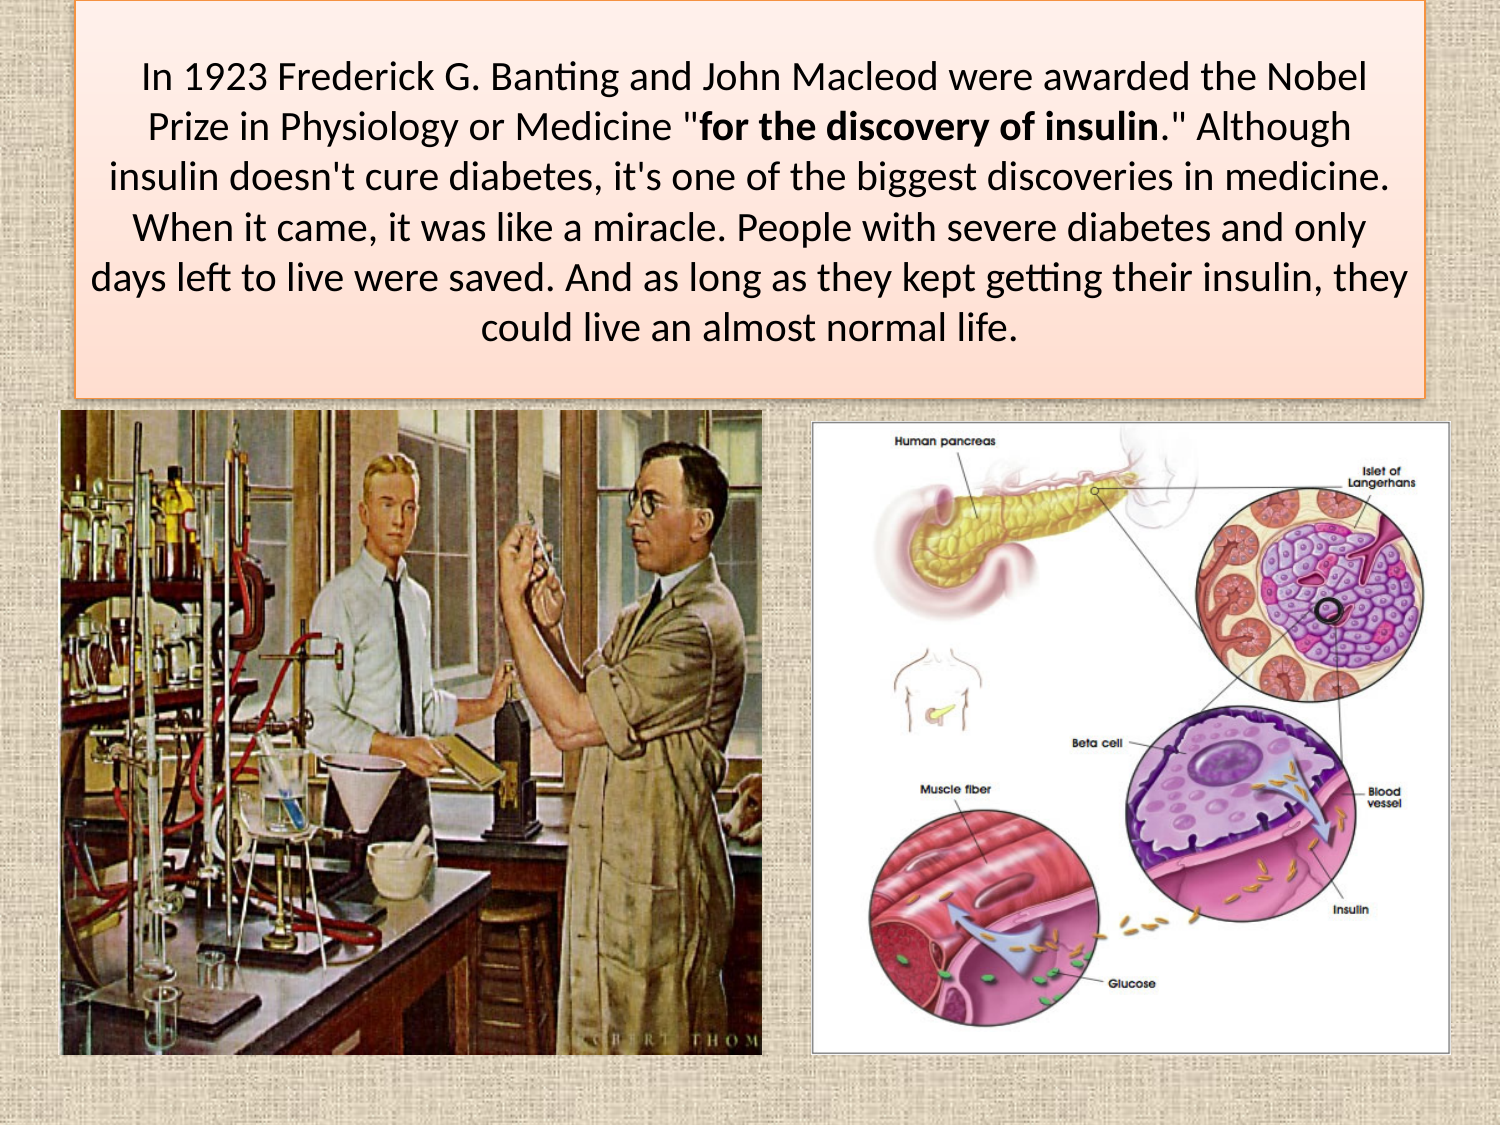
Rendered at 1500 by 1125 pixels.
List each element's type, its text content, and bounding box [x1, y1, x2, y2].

picture [0, 0, 1500, 1125]
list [58, 409, 762, 1055]
title In 1923 Frederick G. Banting and John Macleod were awarded the Nobel Prize in Physiology or Medicine "for the discovery of insulin." Although insulin doesn't cure diabetes, it's one of the biggest discoveries in medicine. When it came, it was like a miracle. People with severe diabetes and only days left to live were saved. And as long as they kept getting their insulin, they could live an almost normal life. [74, 0, 1426, 399]
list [811, 421, 1451, 1055]
